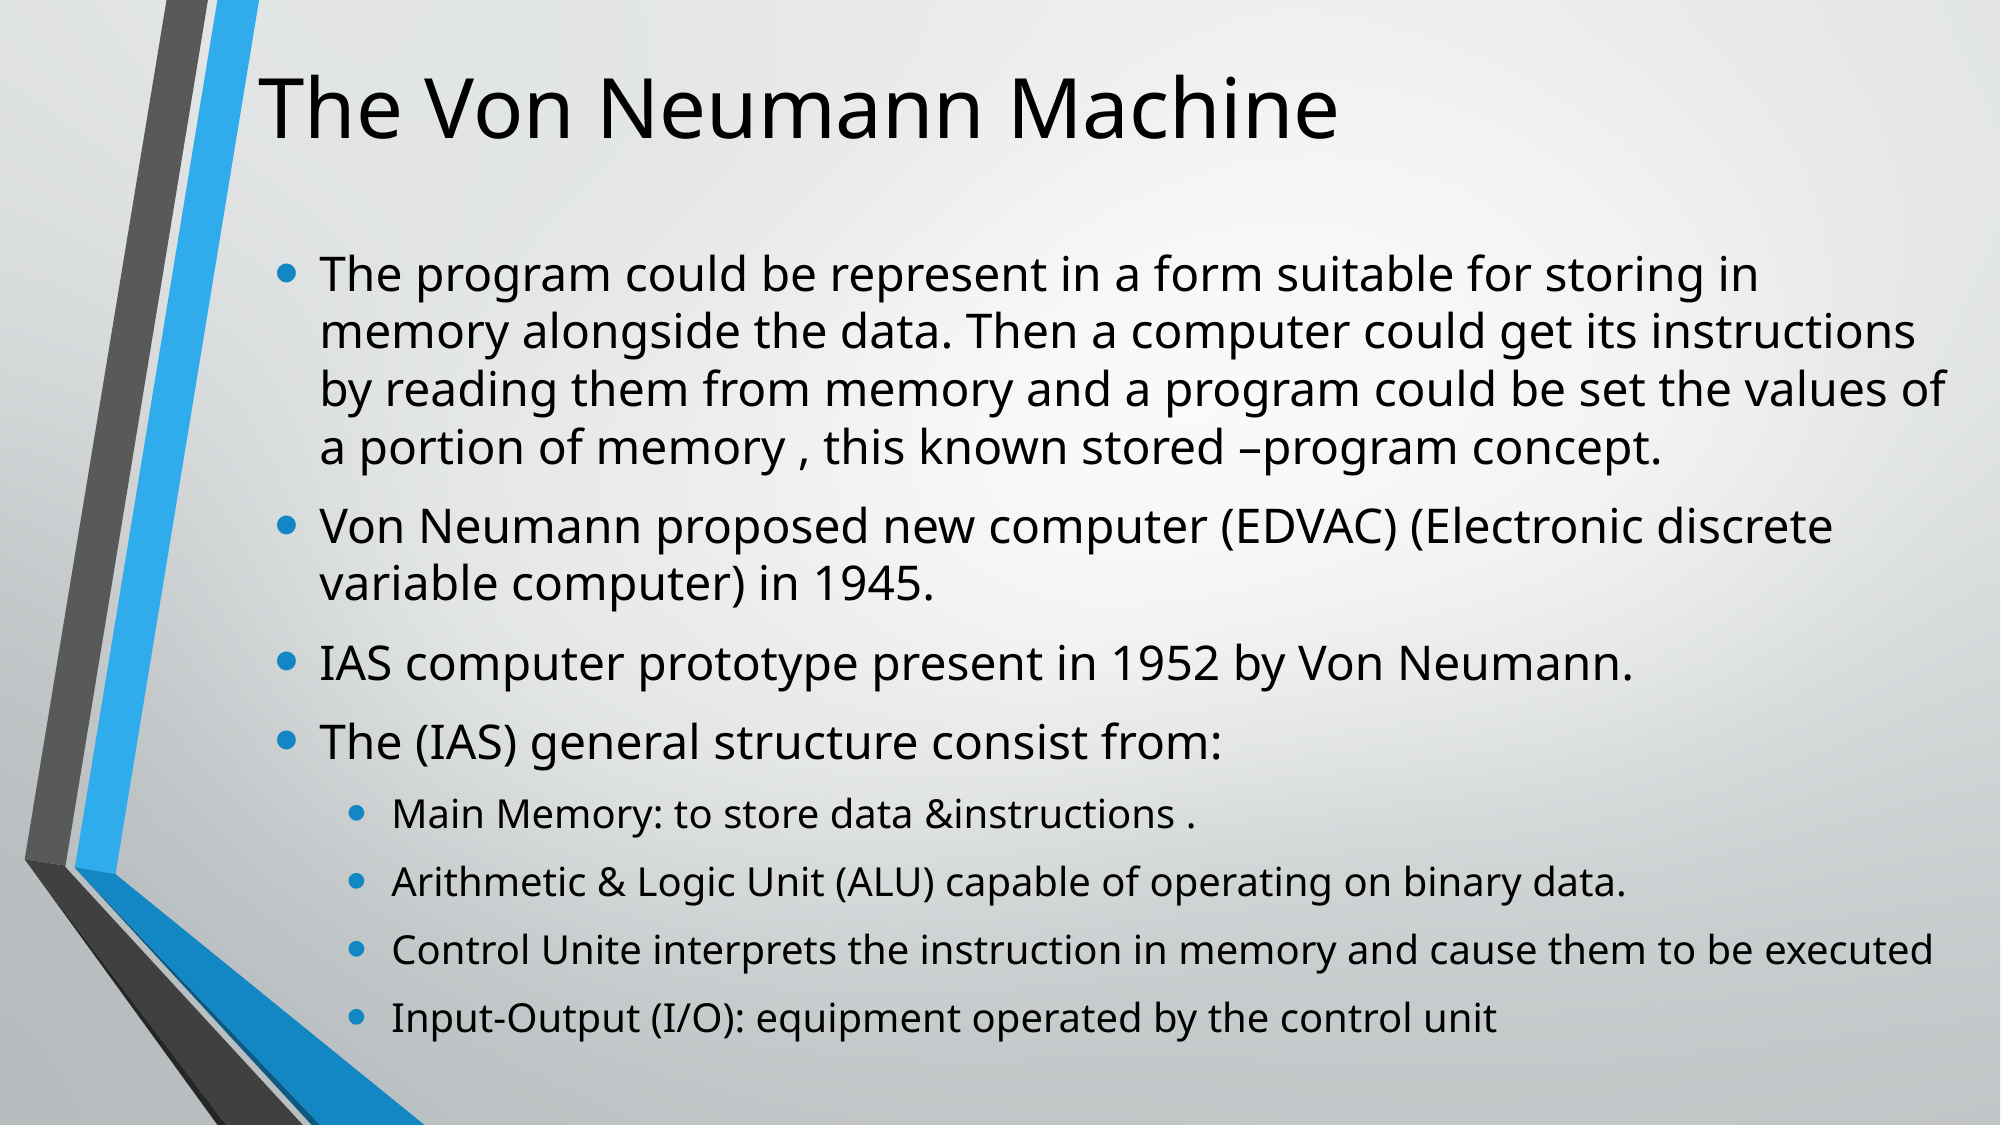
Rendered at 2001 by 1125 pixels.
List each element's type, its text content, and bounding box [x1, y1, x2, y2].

title The Von Neumann Machine [243, 35, 1887, 176]
text_box The program could be represent in a form suitable for storing in memory alongside the data. Then a computer could get its instructions by reading them from memory and a program could be set the values of a portion of memory , this known stored –program concept. Von Neumann proposed new computer (EDVAC) (Electronic discrete variable computer) in 1945. IAS computer prototype present in 1952 by Von Neumann. The (IAS) general structure consist from: Main Memory: to store data &instructions . Arithmetic & Logic Unit (ALU) capable of operating on binary data. Control Unite interprets the instruction in memory and cause them to be executed Input-Output (I/O): equipment operated by the control unit [259, 235, 1964, 1066]
